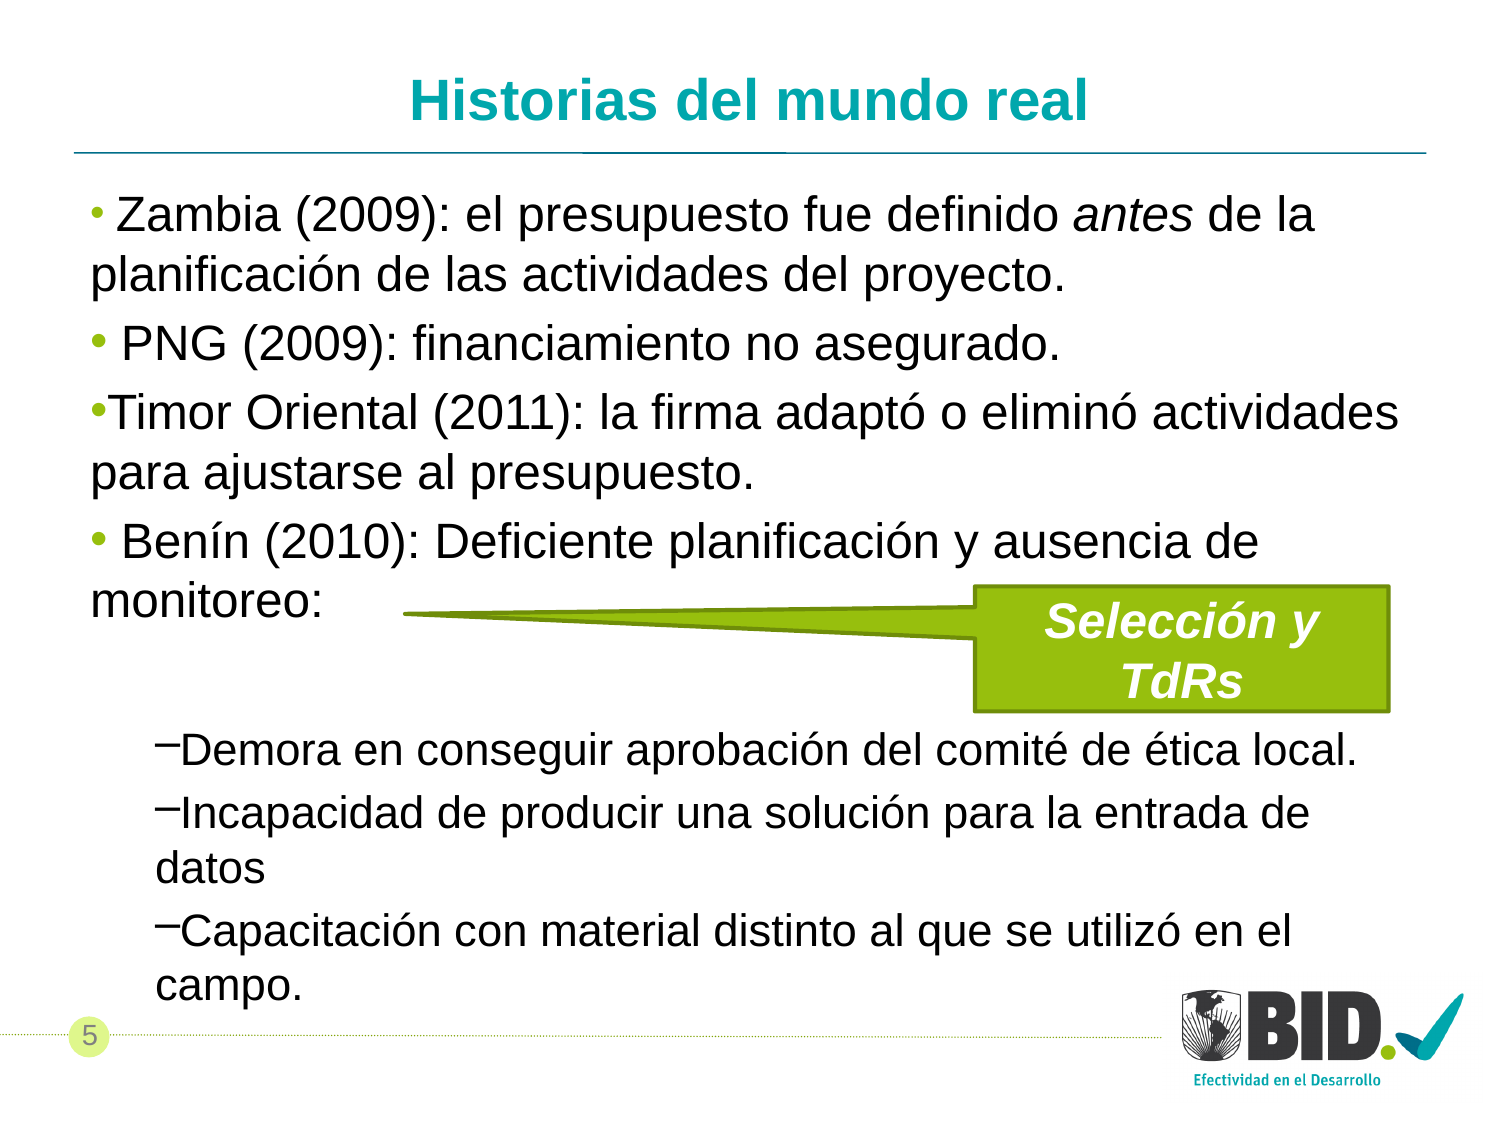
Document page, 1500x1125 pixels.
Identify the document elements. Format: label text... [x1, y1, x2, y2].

text_box Selección y TdRs [402, 584, 1391, 714]
slide_number 5 [66, 1004, 417, 1065]
list Zambia (2009): el presupuesto fue definido antes de la planificación de las actividades del proyecto. PNG (2009): financiamiento no asegurado. Timor Oriental (2011): la firma adaptó o eliminó actividades para ajustarse al presupuesto. Benín (2010): Deficiente planificación y ausencia de monitoreo: Demora en conseguir aprobación del comité de ética local. Incapacidad de producir una solución para la entrada de datos Capacitación con material distinto al que se utilizó en el campo. [74, 174, 1426, 1026]
title Historias del mundo real [74, 44, 1426, 151]
picture [1162, 972, 1483, 1103]
